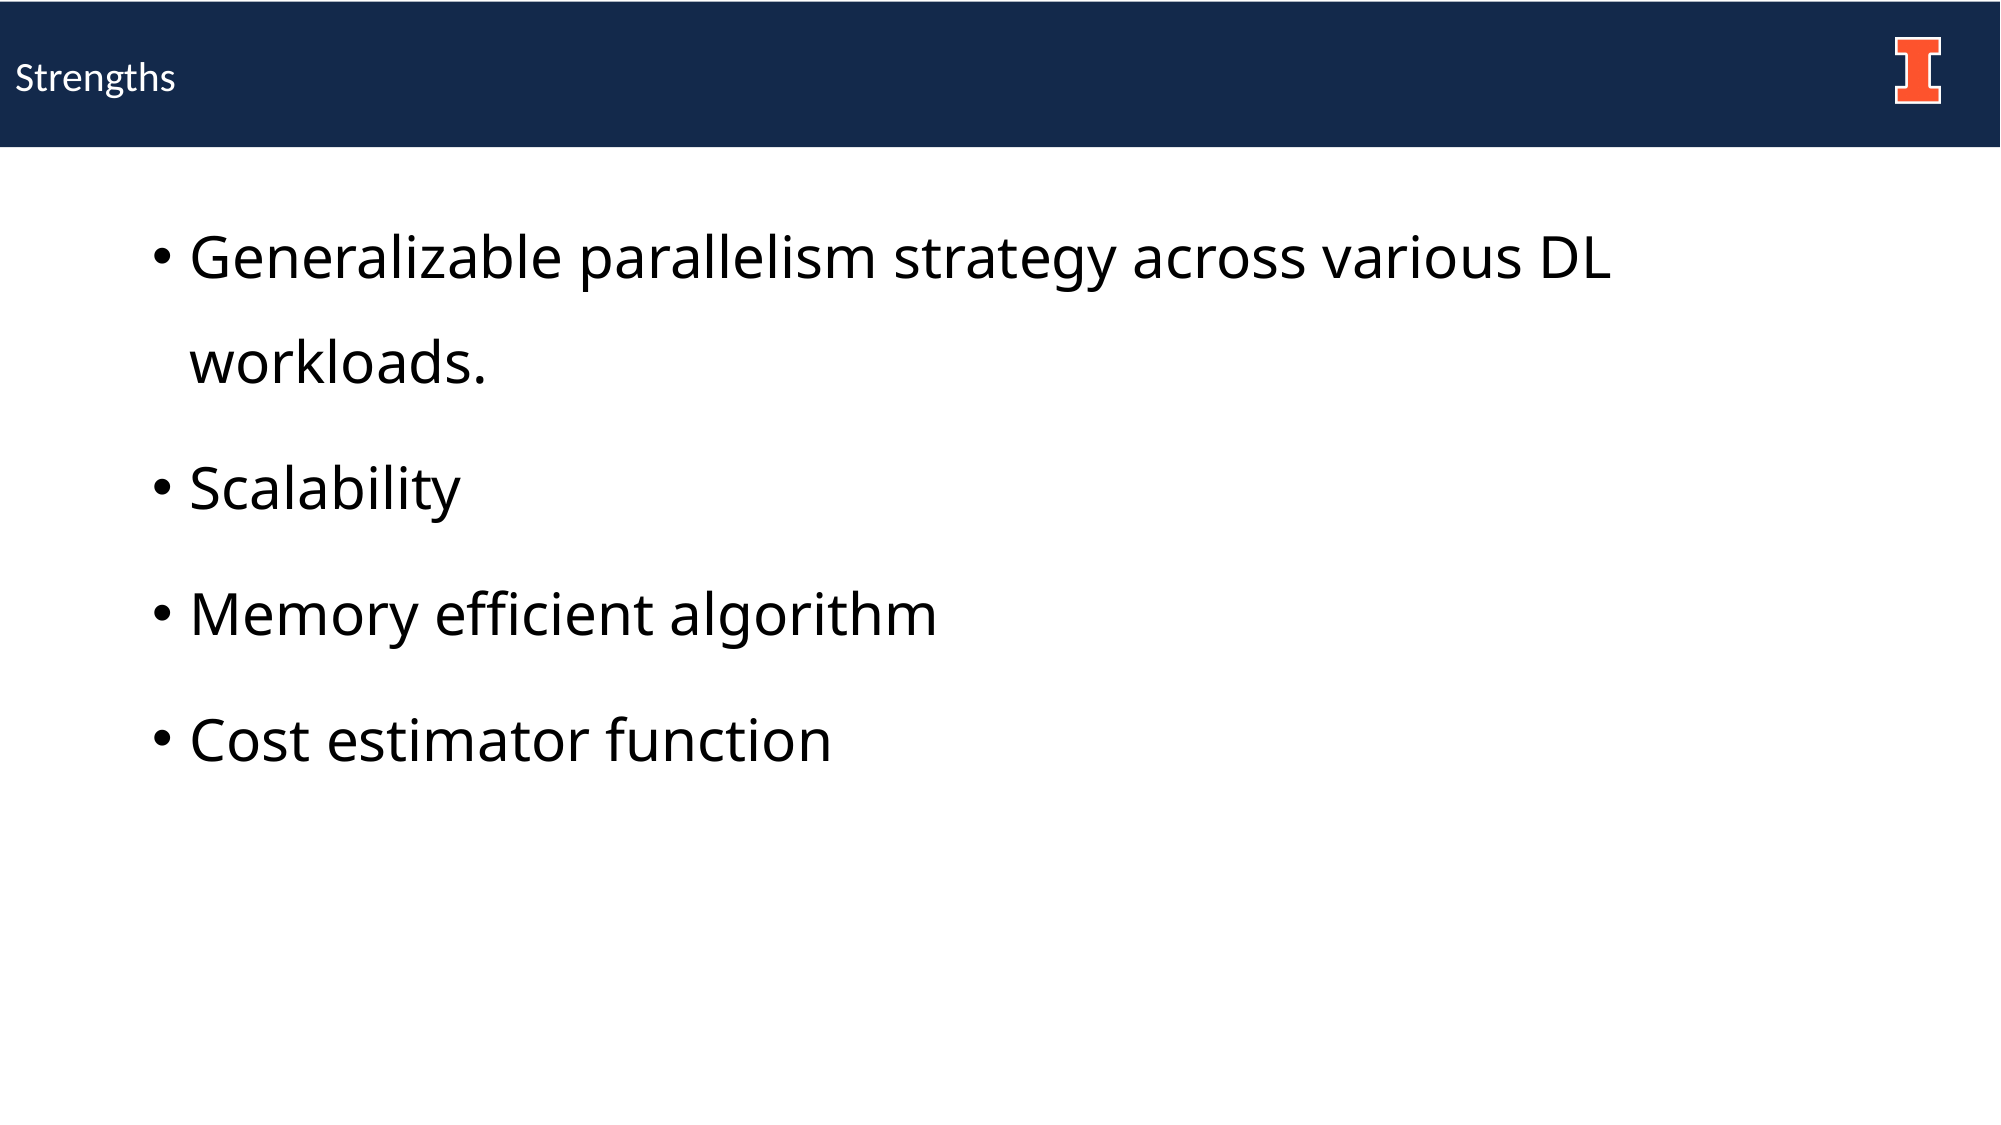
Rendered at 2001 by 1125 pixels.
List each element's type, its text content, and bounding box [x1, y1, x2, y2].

picture [1894, 36, 1942, 104]
text_box Strengths [0, 1, 2000, 148]
list Generalizable parallelism strategy across various DL workloads. Scalability Memory efficient algorithm Cost estimator function [137, 178, 1863, 1014]
